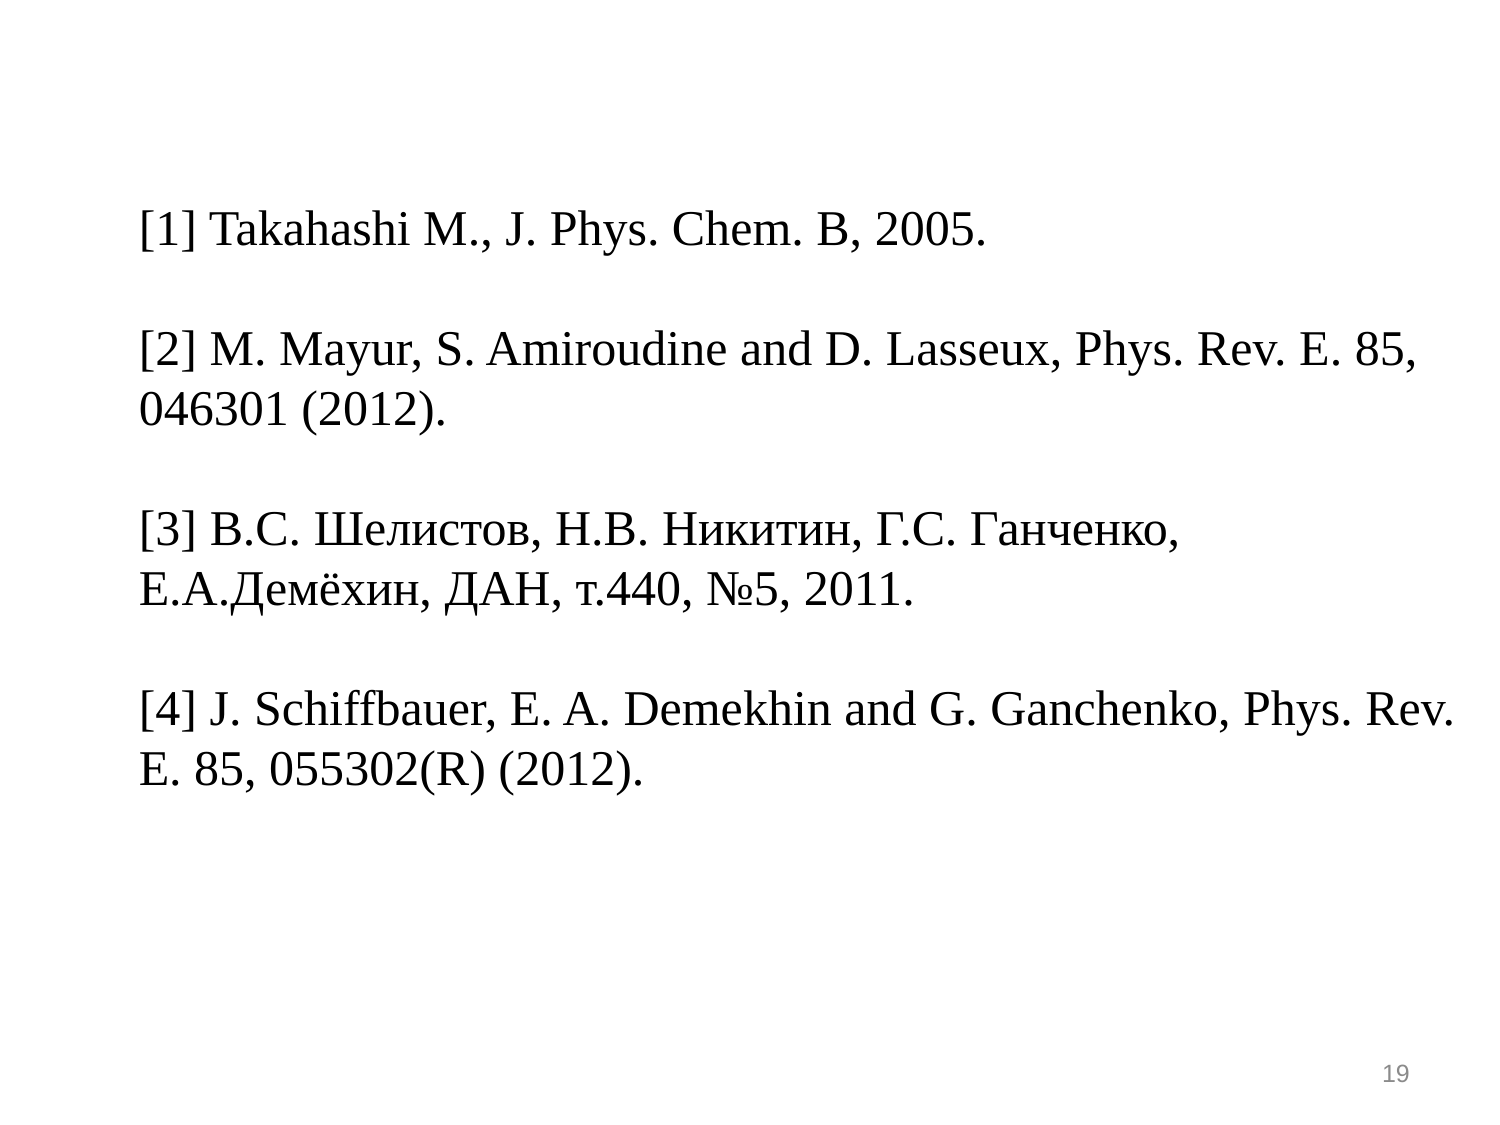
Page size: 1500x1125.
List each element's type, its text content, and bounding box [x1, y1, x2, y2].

text_box [1] Takahashi M., J. Phys. Chem. B, 2005. [2] M. Mayur, S. Amiroudine and D. Lasseux, Phys. Rev. E. 85, 046301 (2012). [3] В.С. Шелистов, Н.В. Никитин, Г.С. Ганченко, Е.А.Демёхин, ДАН, т.440, №5, 2011. [4] J. Schiffbauer, E. A. Demekhin and G. Ganchenko, Phys. Rev. E. 85, 055302(R) (2012). [123, 188, 1500, 803]
slide_number 19 [1074, 1042, 1425, 1103]
